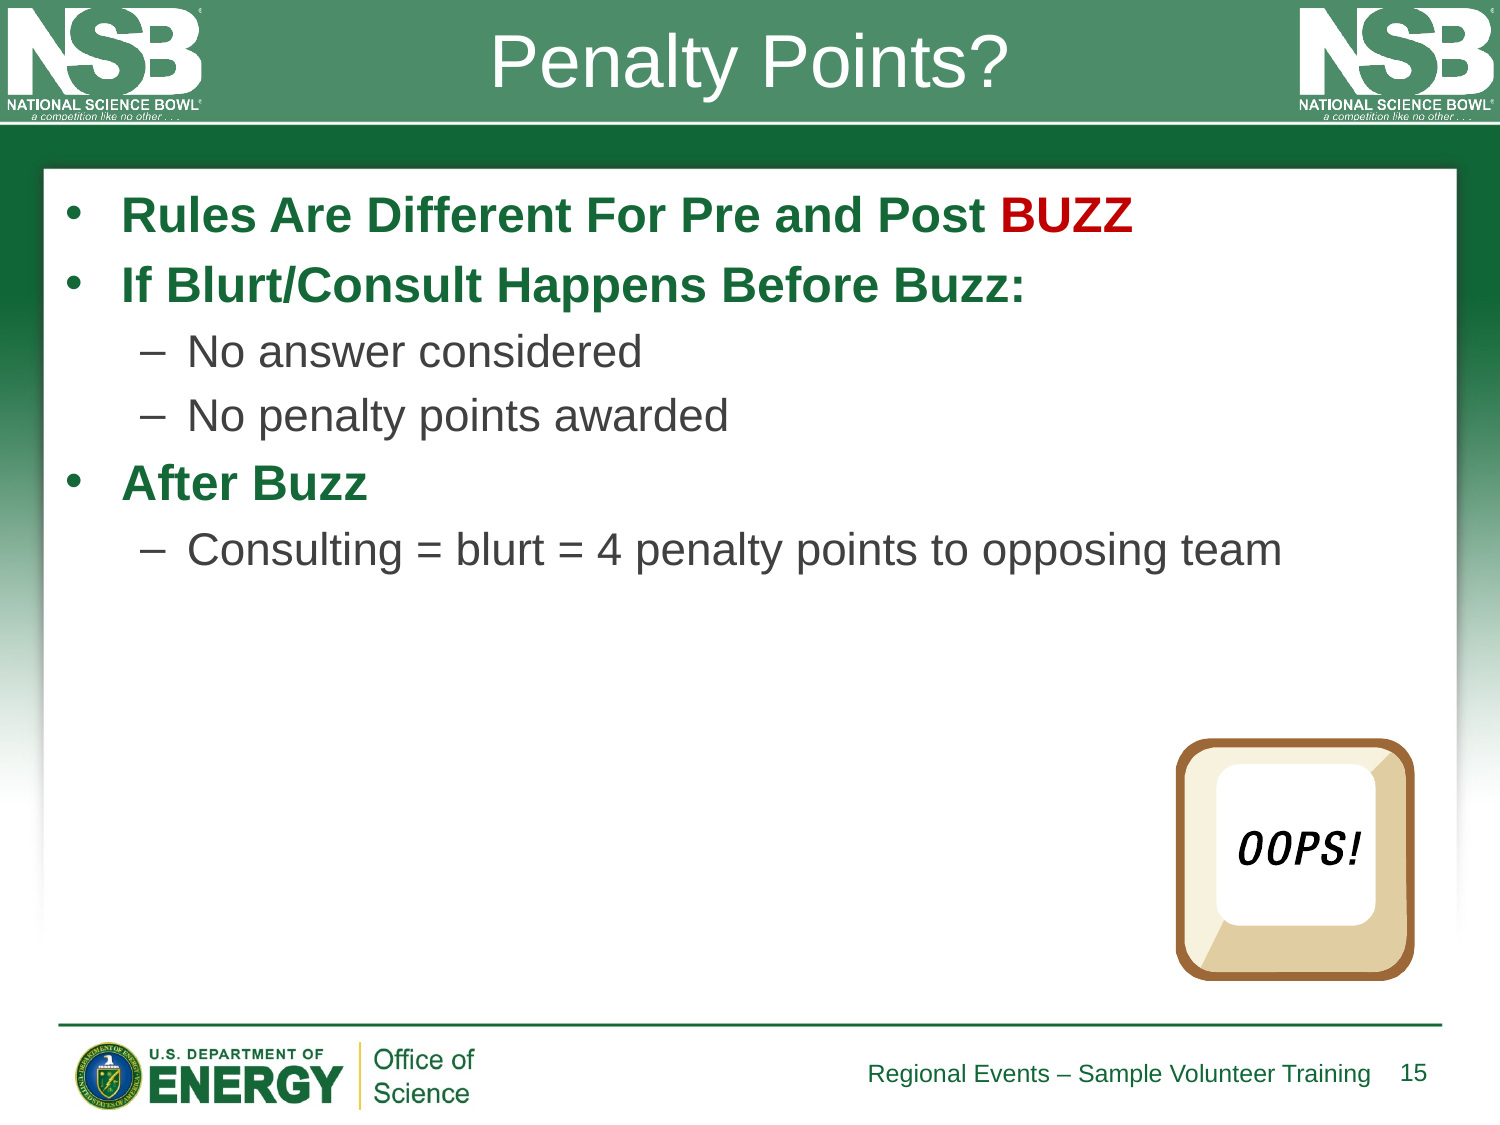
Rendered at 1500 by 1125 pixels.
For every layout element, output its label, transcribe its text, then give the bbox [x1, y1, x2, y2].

picture [0, 0, 1500, 1125]
title Penalty Points? [212, 0, 1288, 152]
footer Regional Events – Sample Volunteer Training [512, 1042, 1388, 1103]
slide_number 15 [1380, 1041, 1443, 1102]
list Rules Are Different For Pre and Post BUZZ If Blurt/Consult Happens Before Buzz: No answer considered No penalty points awarded After Buzz Consulting = blurt = 4 penalty points to opposing team [50, 174, 1430, 998]
